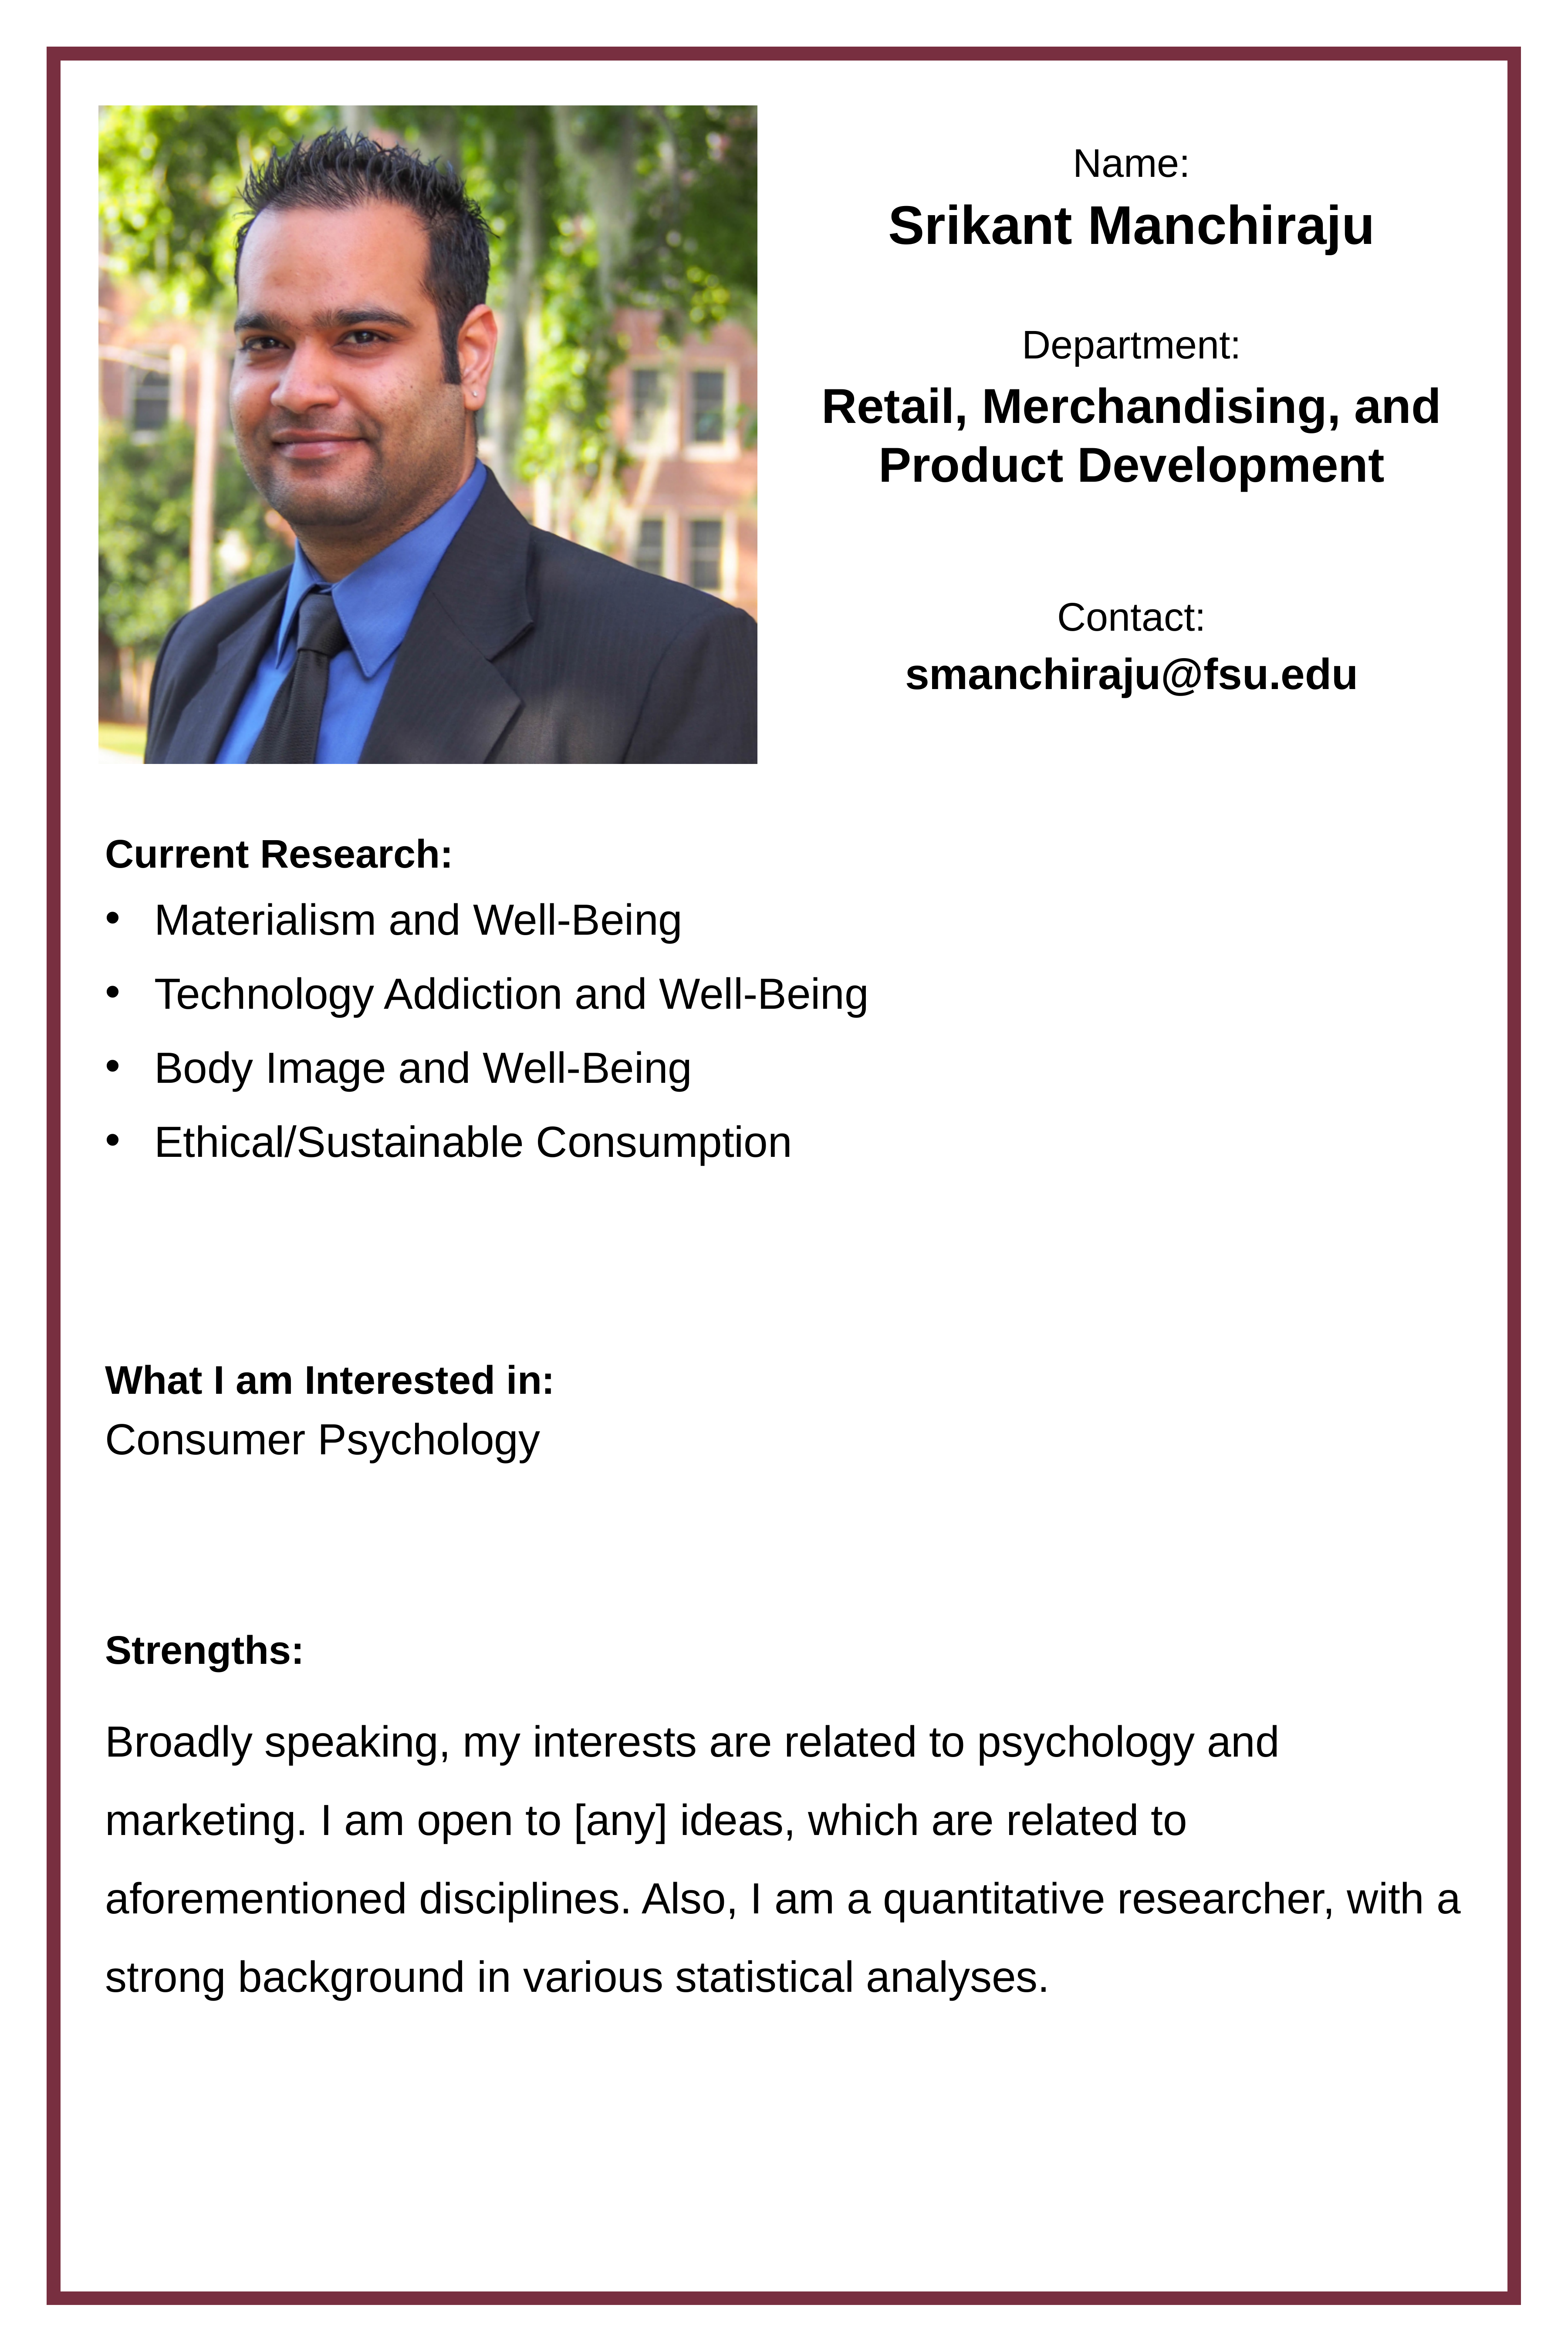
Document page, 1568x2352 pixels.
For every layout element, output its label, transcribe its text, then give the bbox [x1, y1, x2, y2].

list Consumer Psychology [98, 1414, 1475, 1554]
list Retail, Merchandising, and Product Development [769, 371, 1495, 517]
list Materialism and Well-Being Technology Addiction and Well-Being Body Image and Well-Being Ethical/Sustainable Consumption [98, 888, 1475, 1305]
picture [98, 105, 757, 764]
list smanchiraju@fsu.edu [769, 642, 1495, 720]
list Srikant Manchiraju [769, 193, 1495, 265]
list Broadly speaking, my interests are related to psychology and marketing. I am open to [any] ideas, which are related to aforementioned disciplines. Also, I am a quantitative researcher, with a strong background in various statistical analyses. [98, 1684, 1475, 2241]
